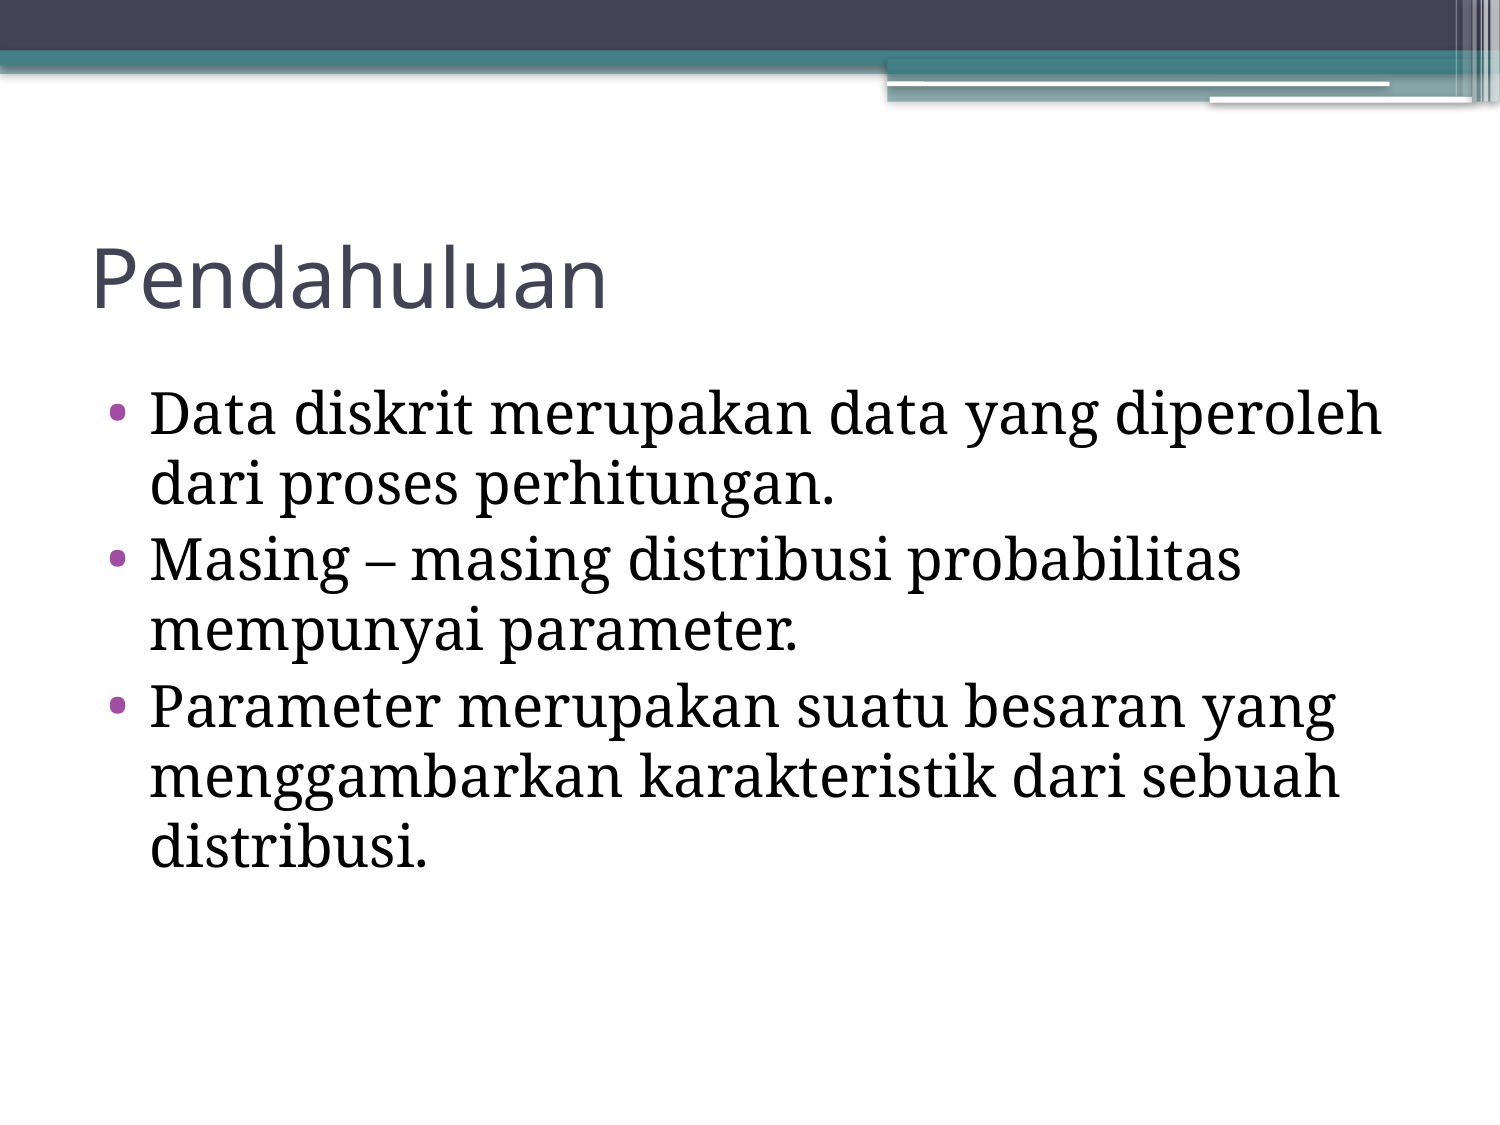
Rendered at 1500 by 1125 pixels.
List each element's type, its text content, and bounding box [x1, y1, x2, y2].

title Pendahuluan [75, 187, 1425, 363]
list Data diskrit merupakan data yang diperoleh dari proses perhitungan. Masing – masing distribusi probabilitas mempunyai parameter. Parameter merupakan suatu besaran yang menggambarkan karakteristik dari sebuah distribusi. [75, 368, 1425, 1079]
